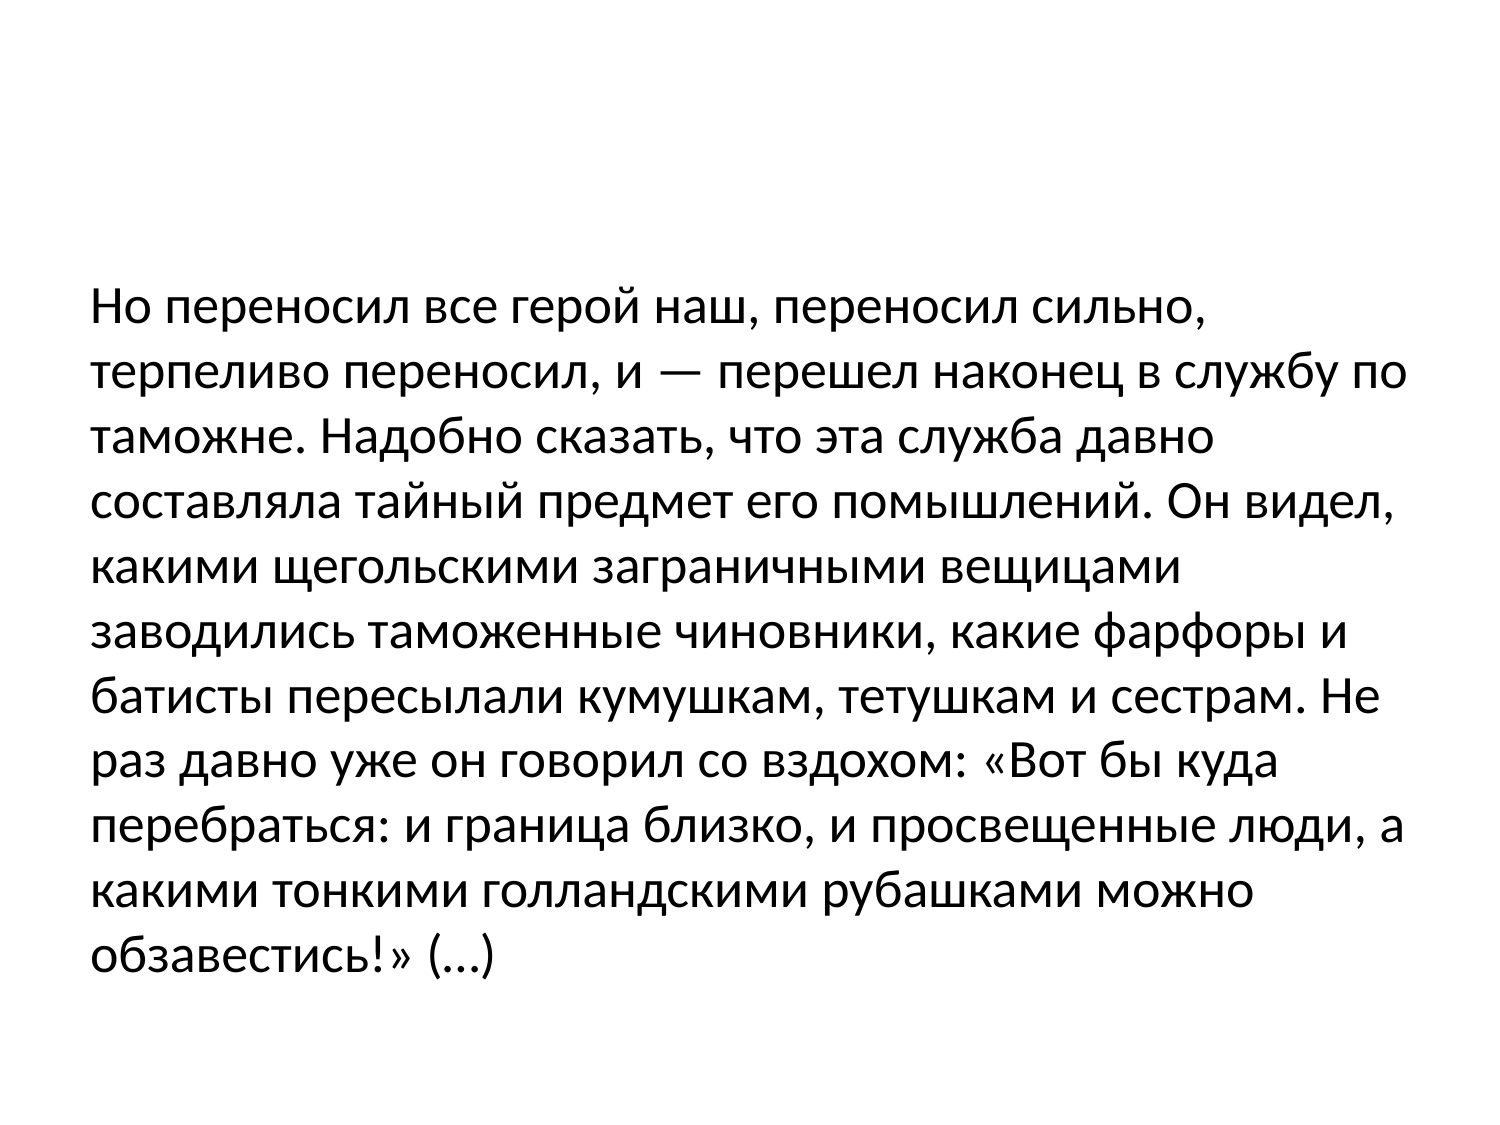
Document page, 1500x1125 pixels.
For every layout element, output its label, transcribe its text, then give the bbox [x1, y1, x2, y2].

list Но переносил все герой наш, переносил сильно, терпеливо переносил, и — перешел наконец в службу по таможне. Надобно сказать, что эта служба давно составляла тайный предмет его помышлений. Он видел, какими щегольскими заграничными вещицами заводились таможенные чиновники, какие фарфоры и батисты пересылали кумушкам, тетушкам и сестрам. Не раз давно уже он говорил со вздохом: «Вот бы куда перебраться: и граница близко, и просвещенные люди, а какими тонкими голландскими рубашками можно обзавестись!» (…) [75, 262, 1425, 1005]
